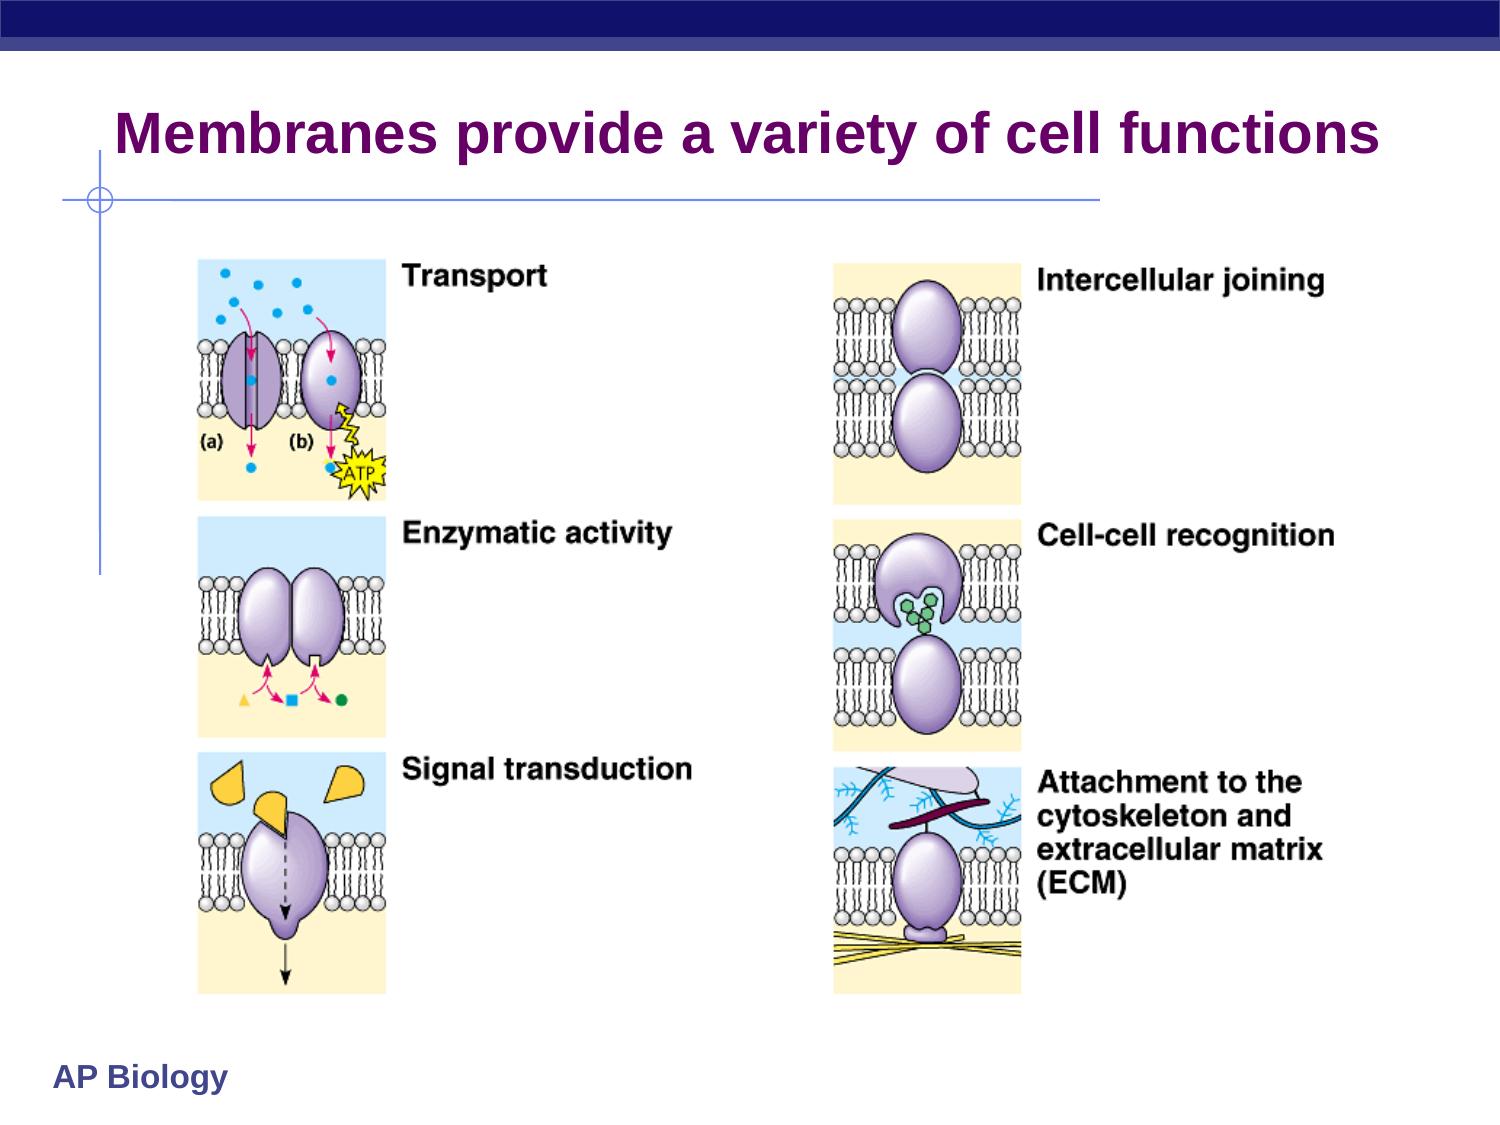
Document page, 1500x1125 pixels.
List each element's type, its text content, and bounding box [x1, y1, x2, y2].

title Membranes provide a variety of cell functions [99, 87, 1450, 225]
picture [187, 249, 1351, 999]
